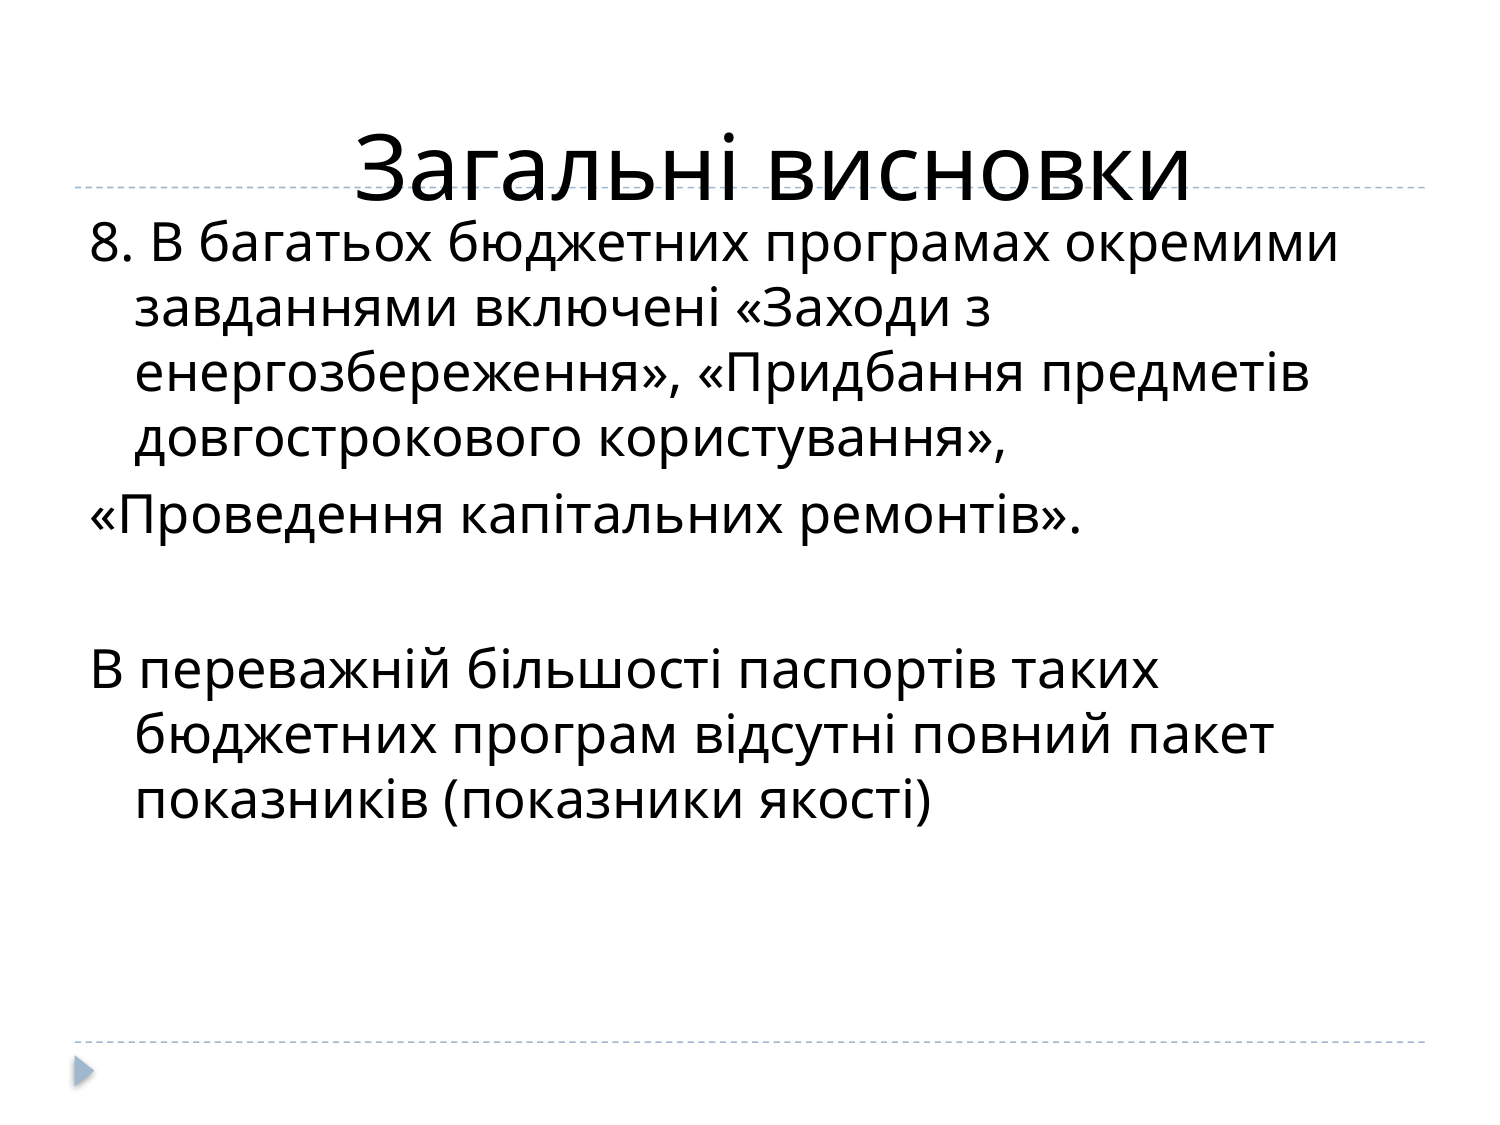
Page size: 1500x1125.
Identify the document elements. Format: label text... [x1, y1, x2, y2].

text_box Загальні висновки [99, 70, 1450, 258]
list 8. В багатьох бюджетних програмах окремими завданнями включені «Заходи з енергозбереження», «Придбання предметів довгострокового користування», «Проведення капітальних ремонтів». В переважній більшості паспортів таких бюджетних програм відсутні повний пакет показників (показники якості) [75, 200, 1425, 1010]
